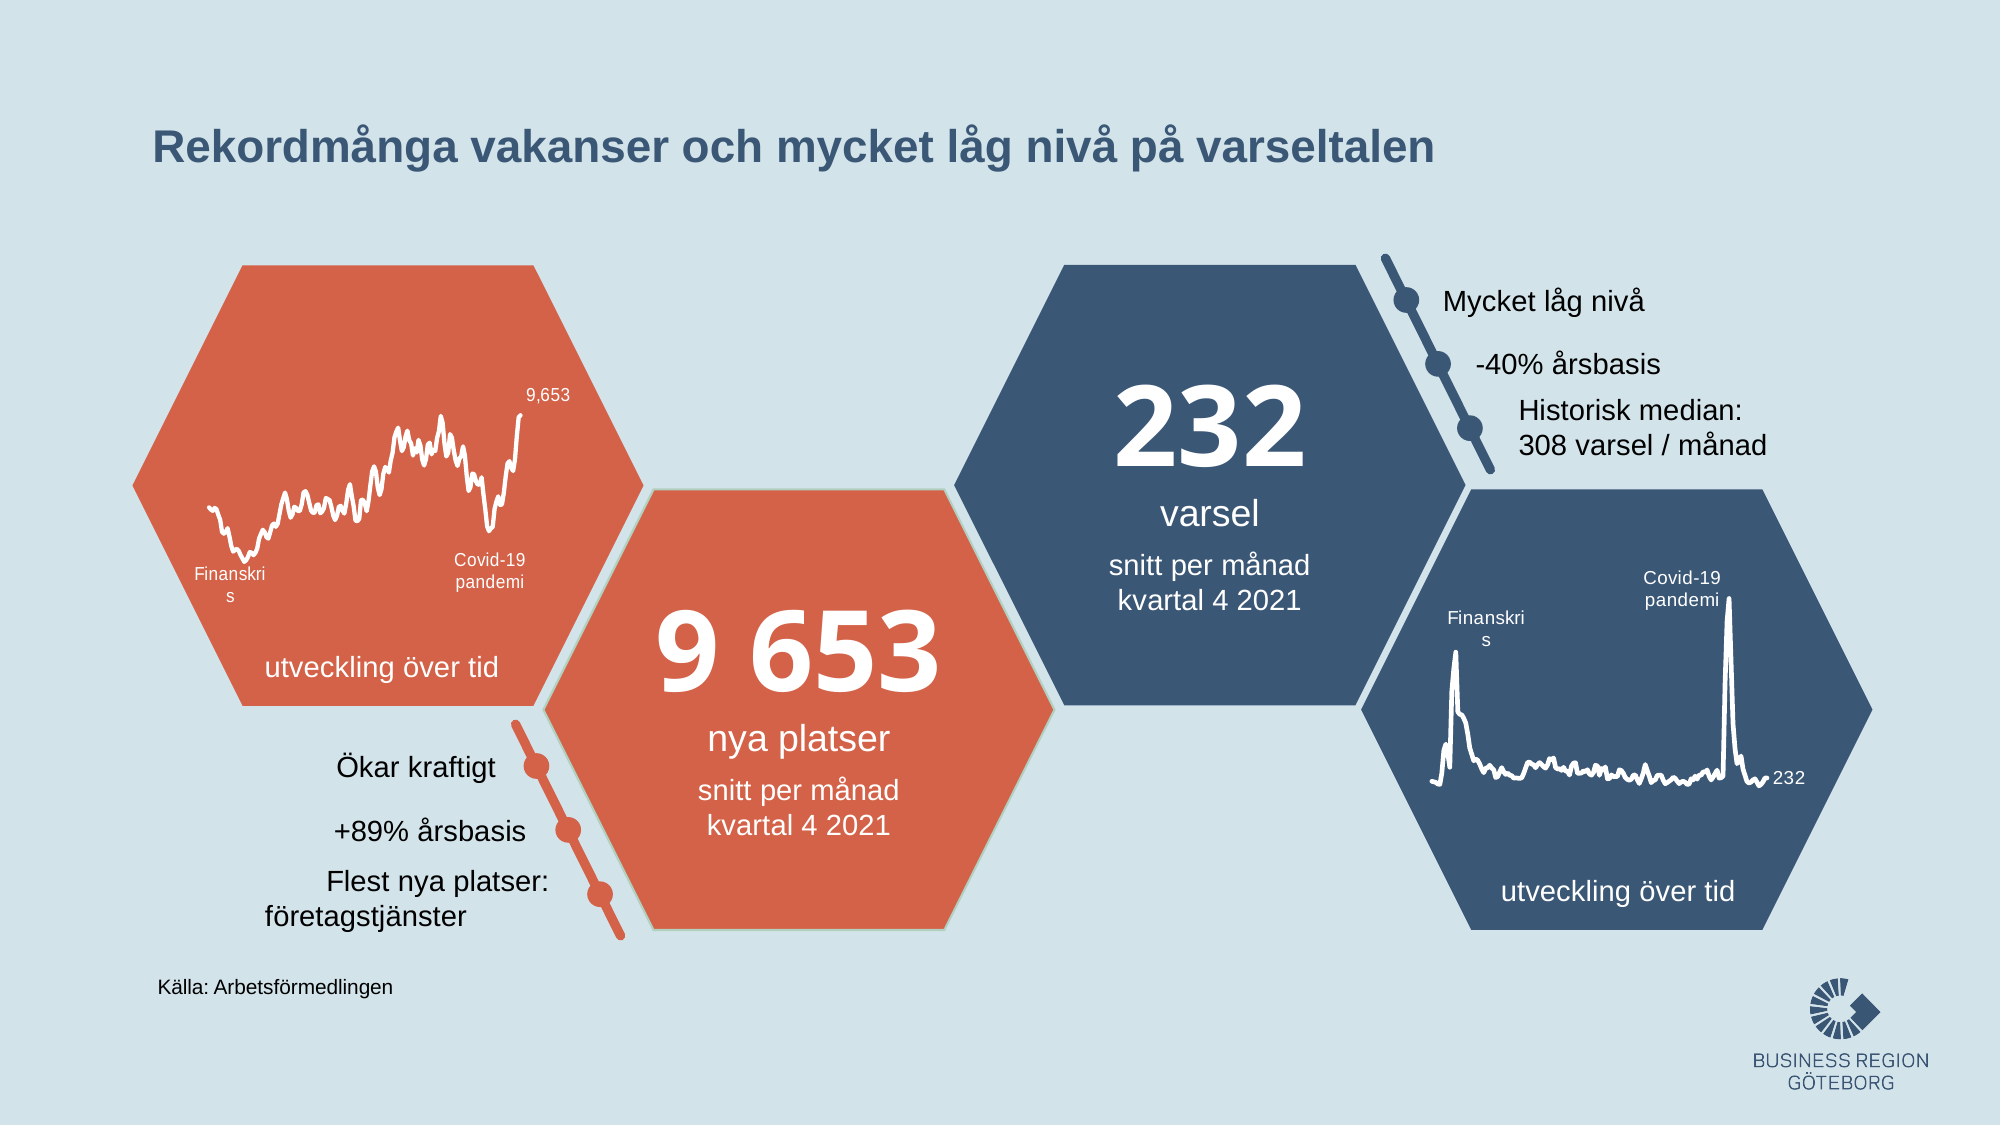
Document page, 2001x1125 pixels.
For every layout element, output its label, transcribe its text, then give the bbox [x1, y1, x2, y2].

text_box utveckling över tid [198, 640, 566, 691]
text_box [234, 691, 542, 707]
text_box 9 653 nya platser snitt per månad kvartal 4 2021 [542, 488, 1056, 932]
text_box Mycket låg nivå [1491, 274, 1729, 325]
text_box [131, 376, 186, 595]
text_box 232 varsel snitt per månad kvartal 4 2021 [952, 263, 1467, 707]
text_box [1359, 577, 1874, 865]
text_box Flest nya platser: företagstjänster [160, 854, 573, 940]
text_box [515, 724, 621, 936]
chart [186, 364, 571, 613]
chart [1426, 553, 1811, 802]
text_box utveckling över tid [1434, 865, 1803, 916]
text_box -40% årsbasis [1491, 337, 1762, 388]
text_box [1463, 916, 1771, 931]
list Källa: Arbetsförmedlingen [142, 965, 1762, 1007]
text_box [1438, 488, 1796, 553]
picture [1754, 978, 1928, 1090]
text_box [192, 264, 645, 643]
text_box Ökar kraftigt [210, 740, 511, 791]
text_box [1385, 258, 1491, 470]
text_box +89% årsbasis [241, 805, 515, 856]
text_box Historisk median: 308 varsel / månad [1503, 384, 1813, 469]
title Rekordmånga vakanser och mycket låg nivå på varseltalen [137, 59, 1863, 180]
